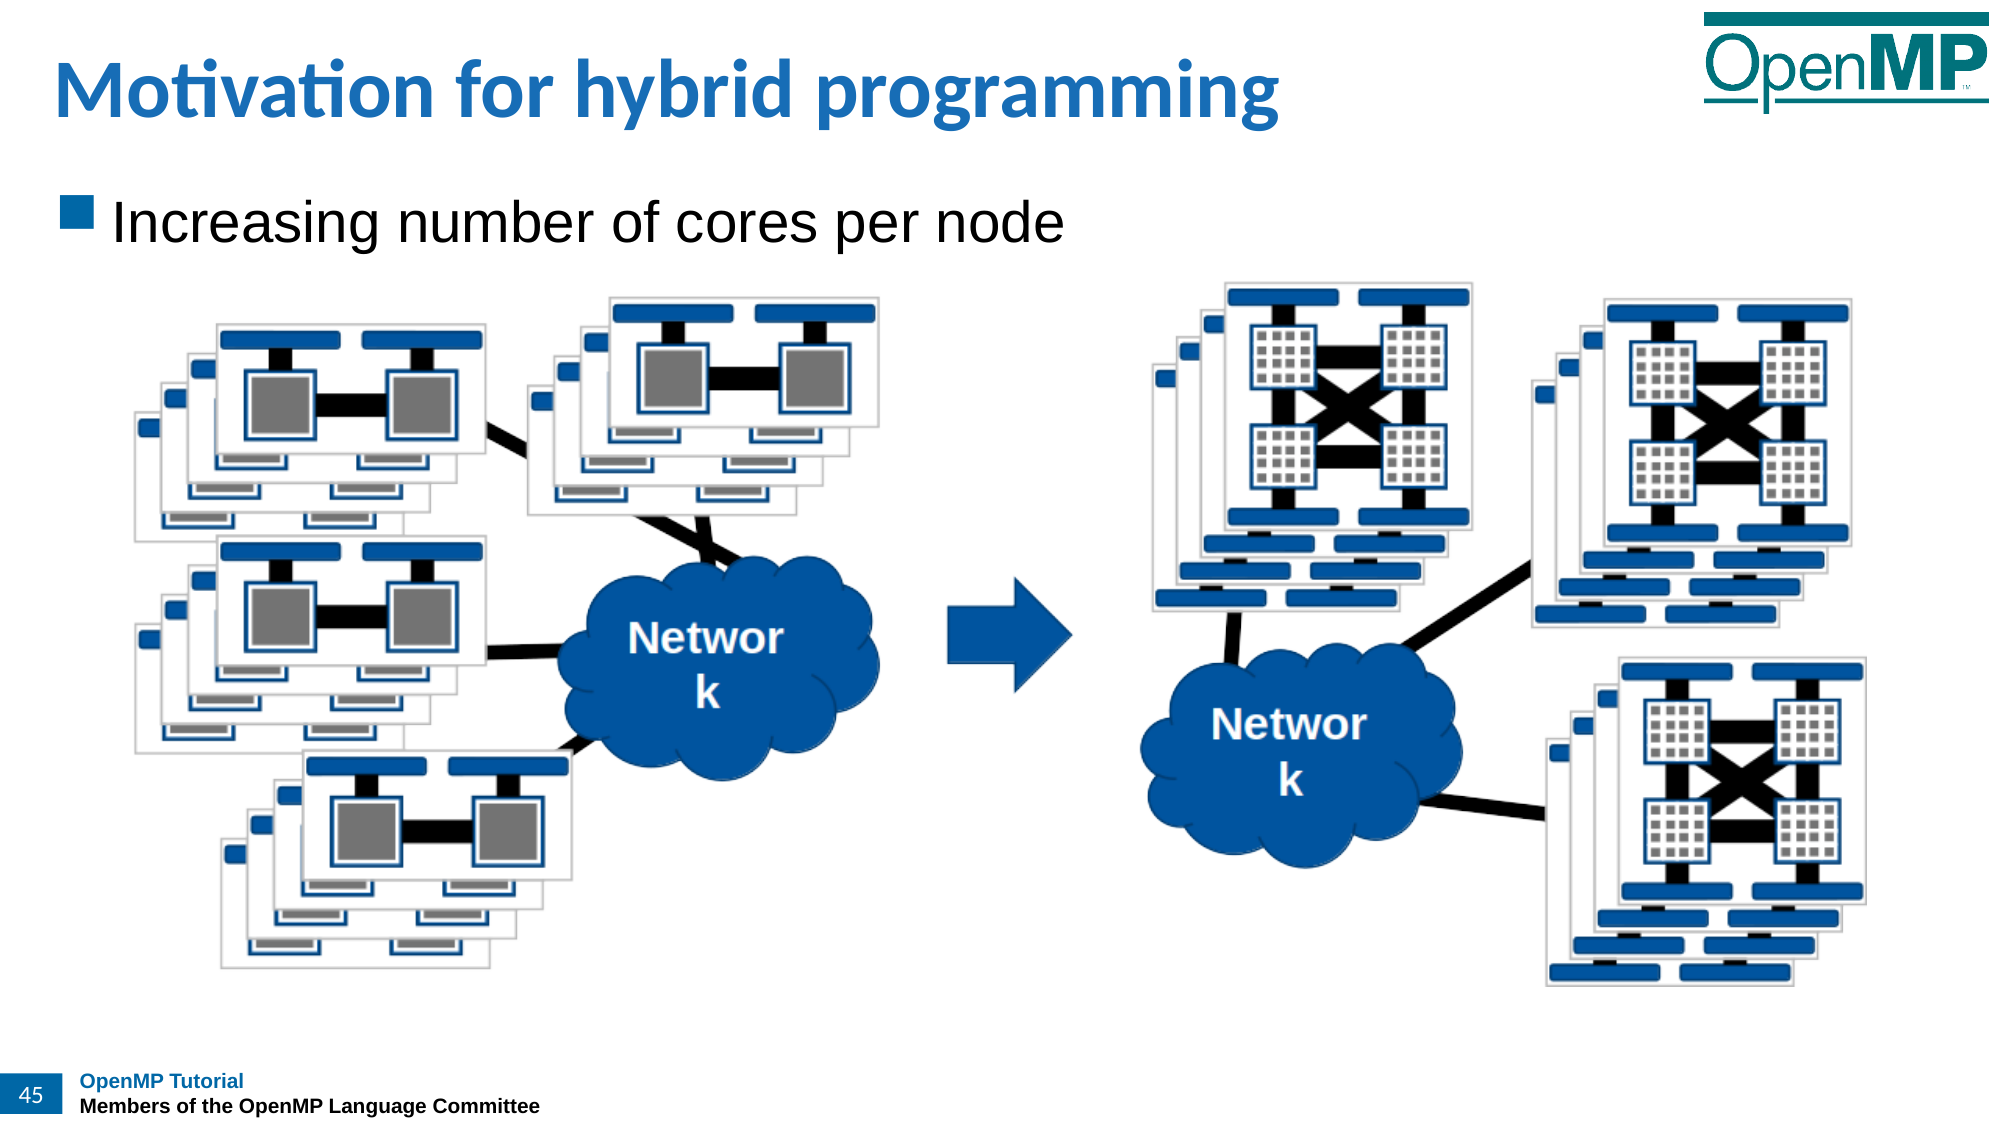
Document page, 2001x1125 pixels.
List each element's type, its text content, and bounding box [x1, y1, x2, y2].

picture [1704, 12, 1989, 114]
text_box Motivation for hybrid programming [46, 26, 1607, 142]
text_box Increasing number of cores per node [55, 184, 1945, 255]
slide_number 45 [0, 1072, 64, 1115]
picture [133, 281, 1867, 987]
